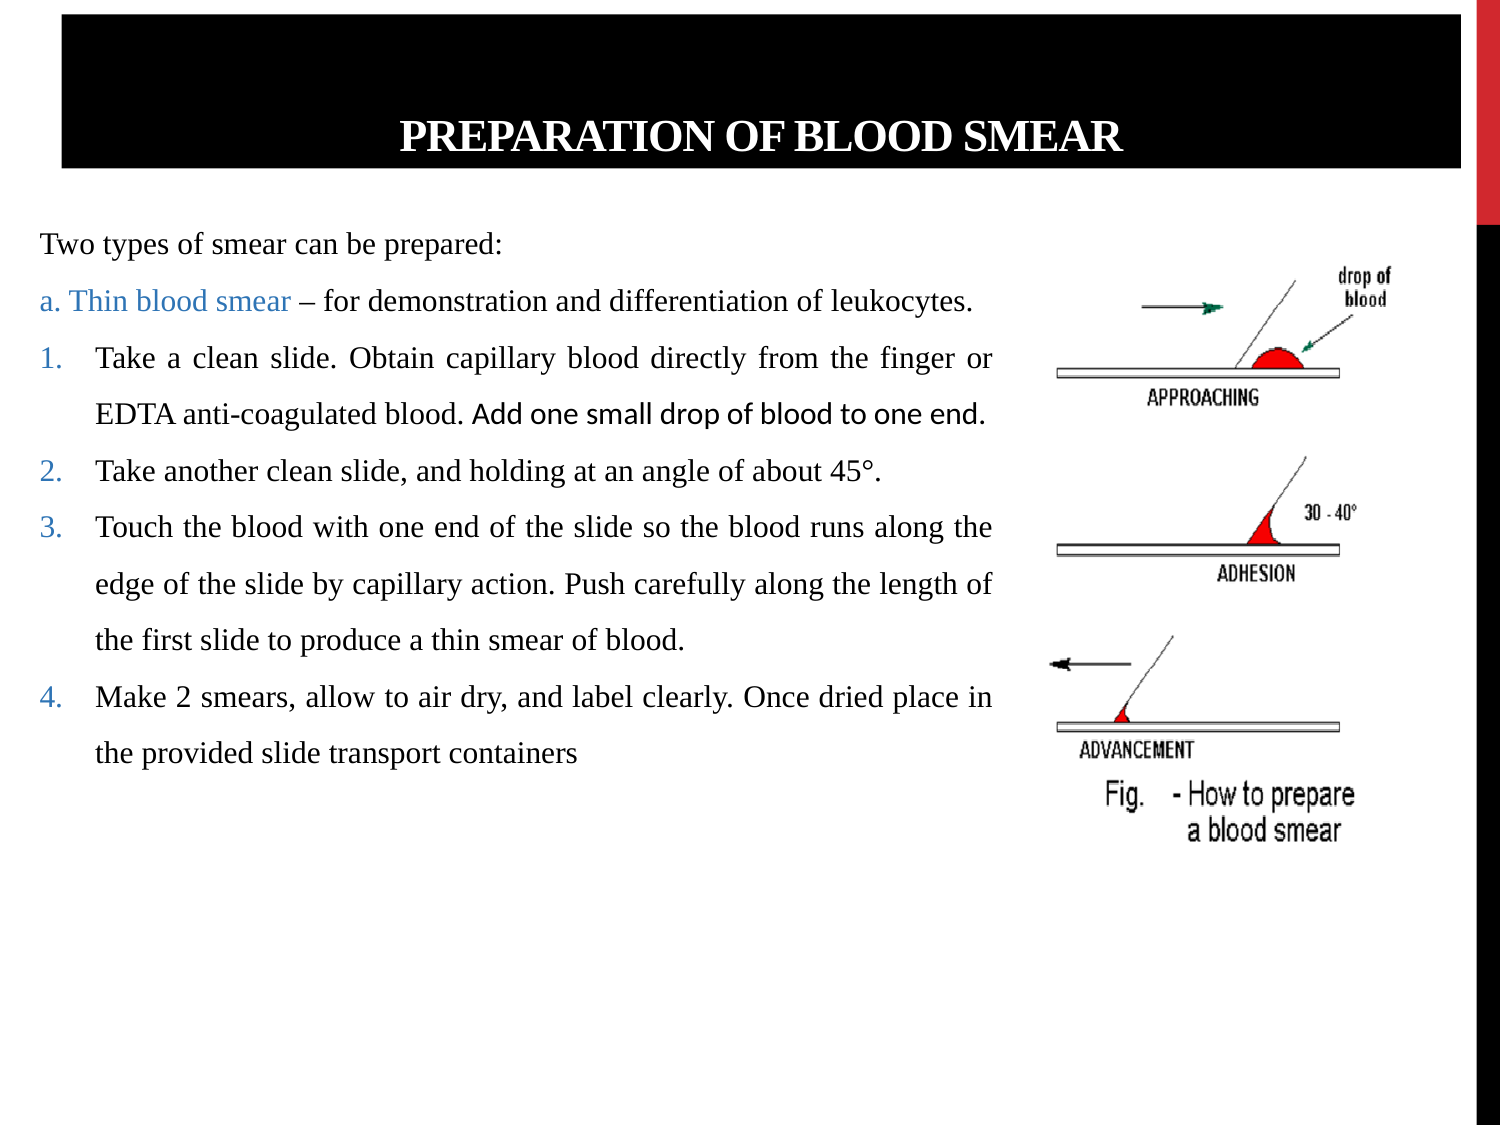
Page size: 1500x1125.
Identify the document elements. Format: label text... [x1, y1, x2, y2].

title Preparation of Blood Smear [61, 14, 1461, 169]
list Two types of smear can be prepared: a. Thin blood smear – for demonstration and differentiation of leukocytes. Take a clean slide. Obtain capillary blood directly from the finger or EDTA anti-coagulated blood. Add one small drop of blood to one end. Take another clean slide, and holding at an angle of about 45°. Touch the blood with one end of the slide so the blood runs along the edge of the slide by capillary action. Push carefully along the length of the first slide to produce a thin smear of blood. Make 2 smears, allow to air dry, and label clearly. Once dried place in the provided slide transport containers [24, 197, 1009, 915]
picture [1026, 251, 1447, 856]
